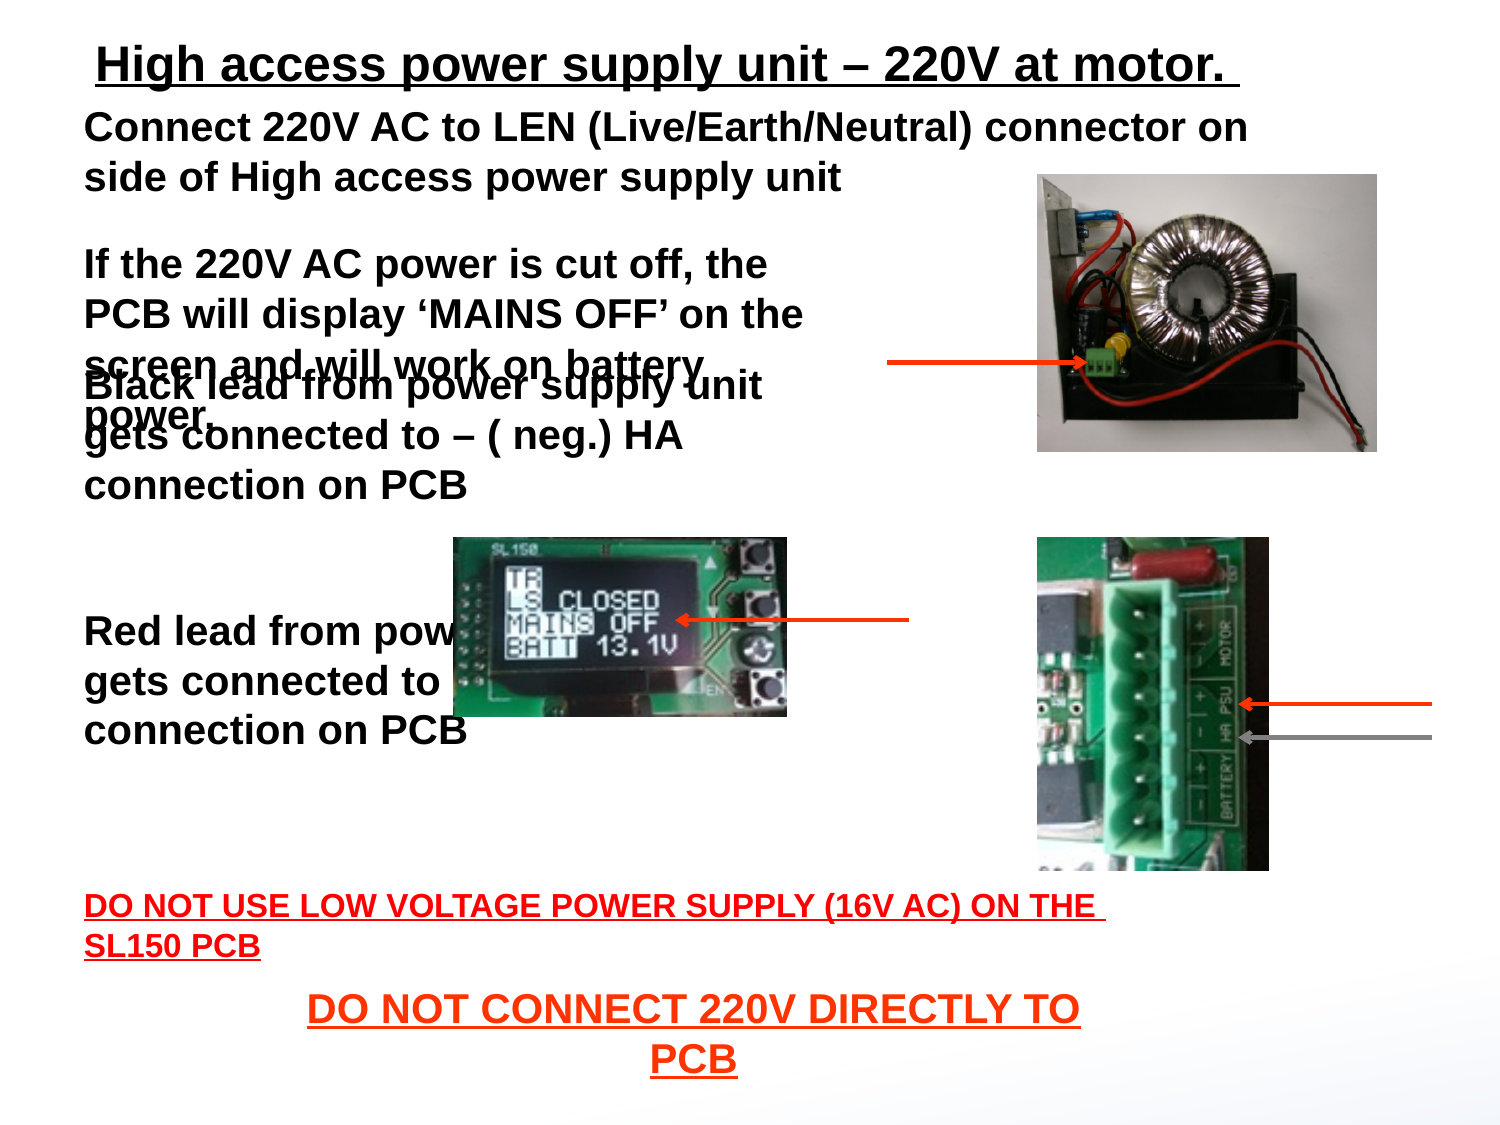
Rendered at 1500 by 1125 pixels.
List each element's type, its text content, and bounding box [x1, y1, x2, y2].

picture [1037, 174, 1377, 452]
text_box Black lead from power supply unit gets connected to – ( neg.) HA connection on PCB [68, 445, 819, 515]
text_box If the 220V AC power is cut off, the PCB will display ‘MAINS OFF’ on the screen and will work on battery power. [68, 229, 819, 445]
text_box DO NOT CONNECT 220V DIRECTLY TO PCB [259, 974, 1128, 1090]
text_box Red lead from power supply unit gets connected to + ( pos.) PSU connection on PCB [68, 595, 819, 761]
picture [452, 537, 787, 717]
picture [1037, 537, 1269, 871]
text_box DO NOT USE LOW VOLTAGE POWER SUPPLY (16V AC) ON THE SL150 PCB [68, 876, 1229, 972]
text_box High access power supply unit – 220V at motor. Connect 220V AC to LEN (Live/Earth/Neutral) connector on side of High access power supply unit [68, 24, 1319, 208]
